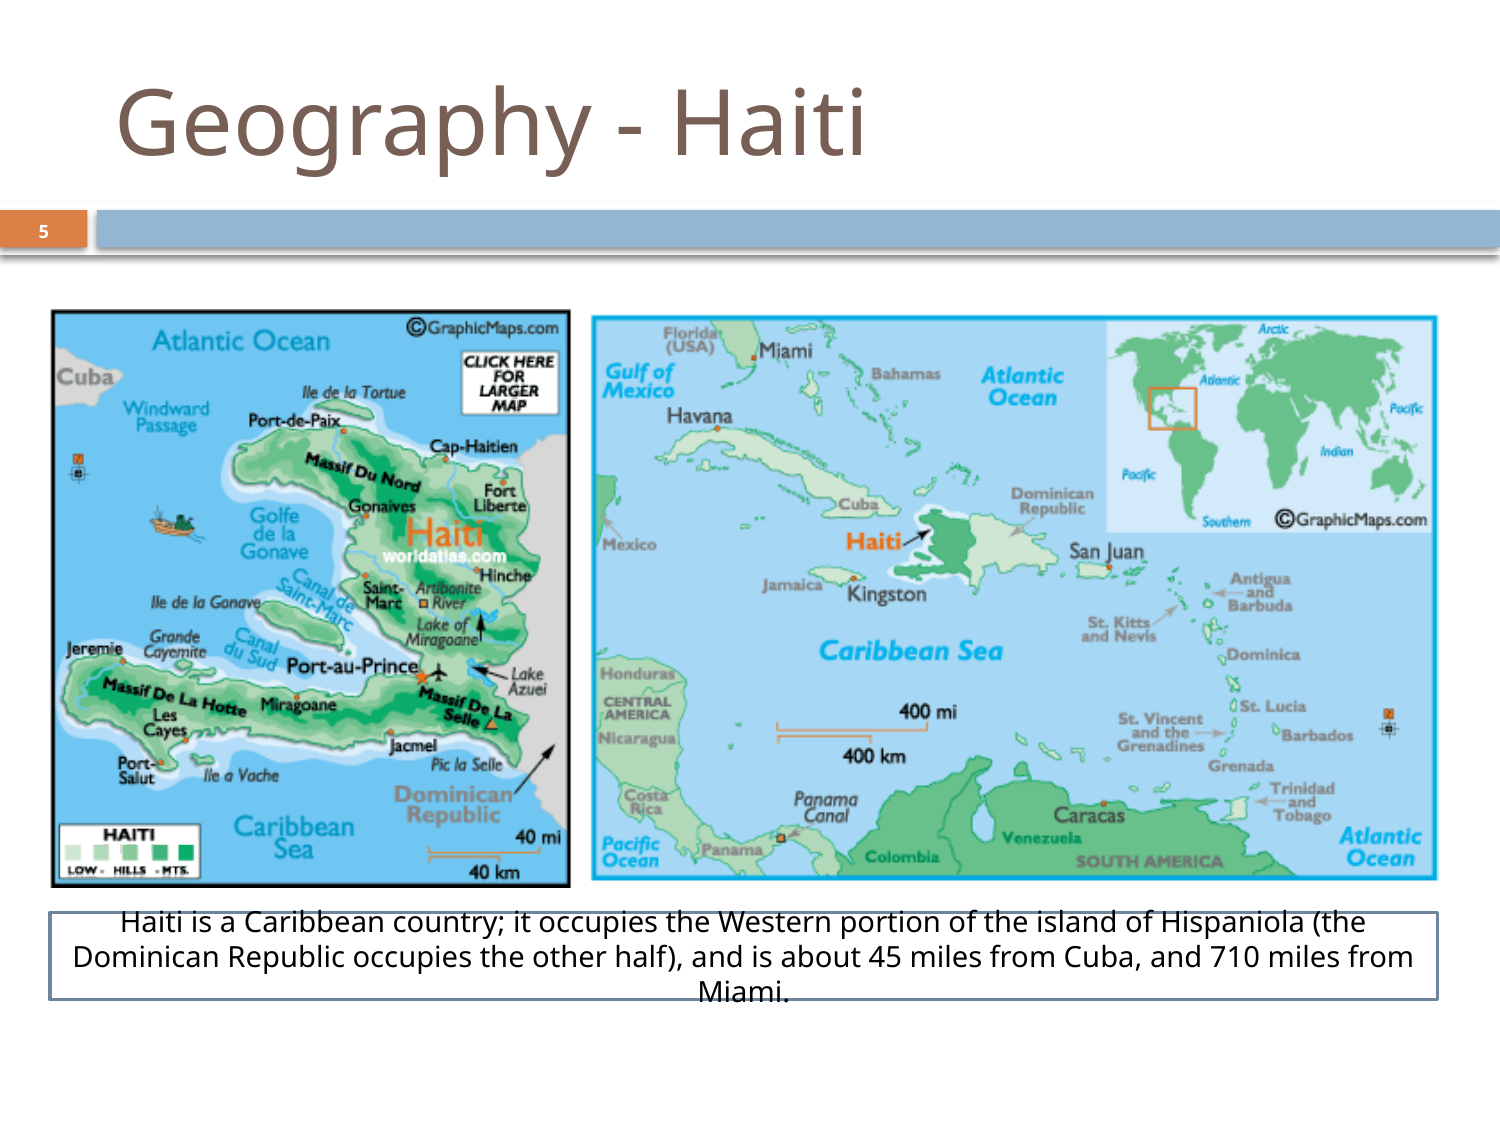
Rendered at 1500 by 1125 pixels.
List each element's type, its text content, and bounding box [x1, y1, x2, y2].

picture [49, 309, 1439, 888]
title Geography - Haiti [99, 37, 1438, 200]
text_box Haiti is a Caribbean country; it occupies the Western portion of the island of Hispaniola (the Dominican Republic occupies the other half), and is about 45 miles from Cuba, and 710 miles from Miami. [48, 911, 1439, 1001]
